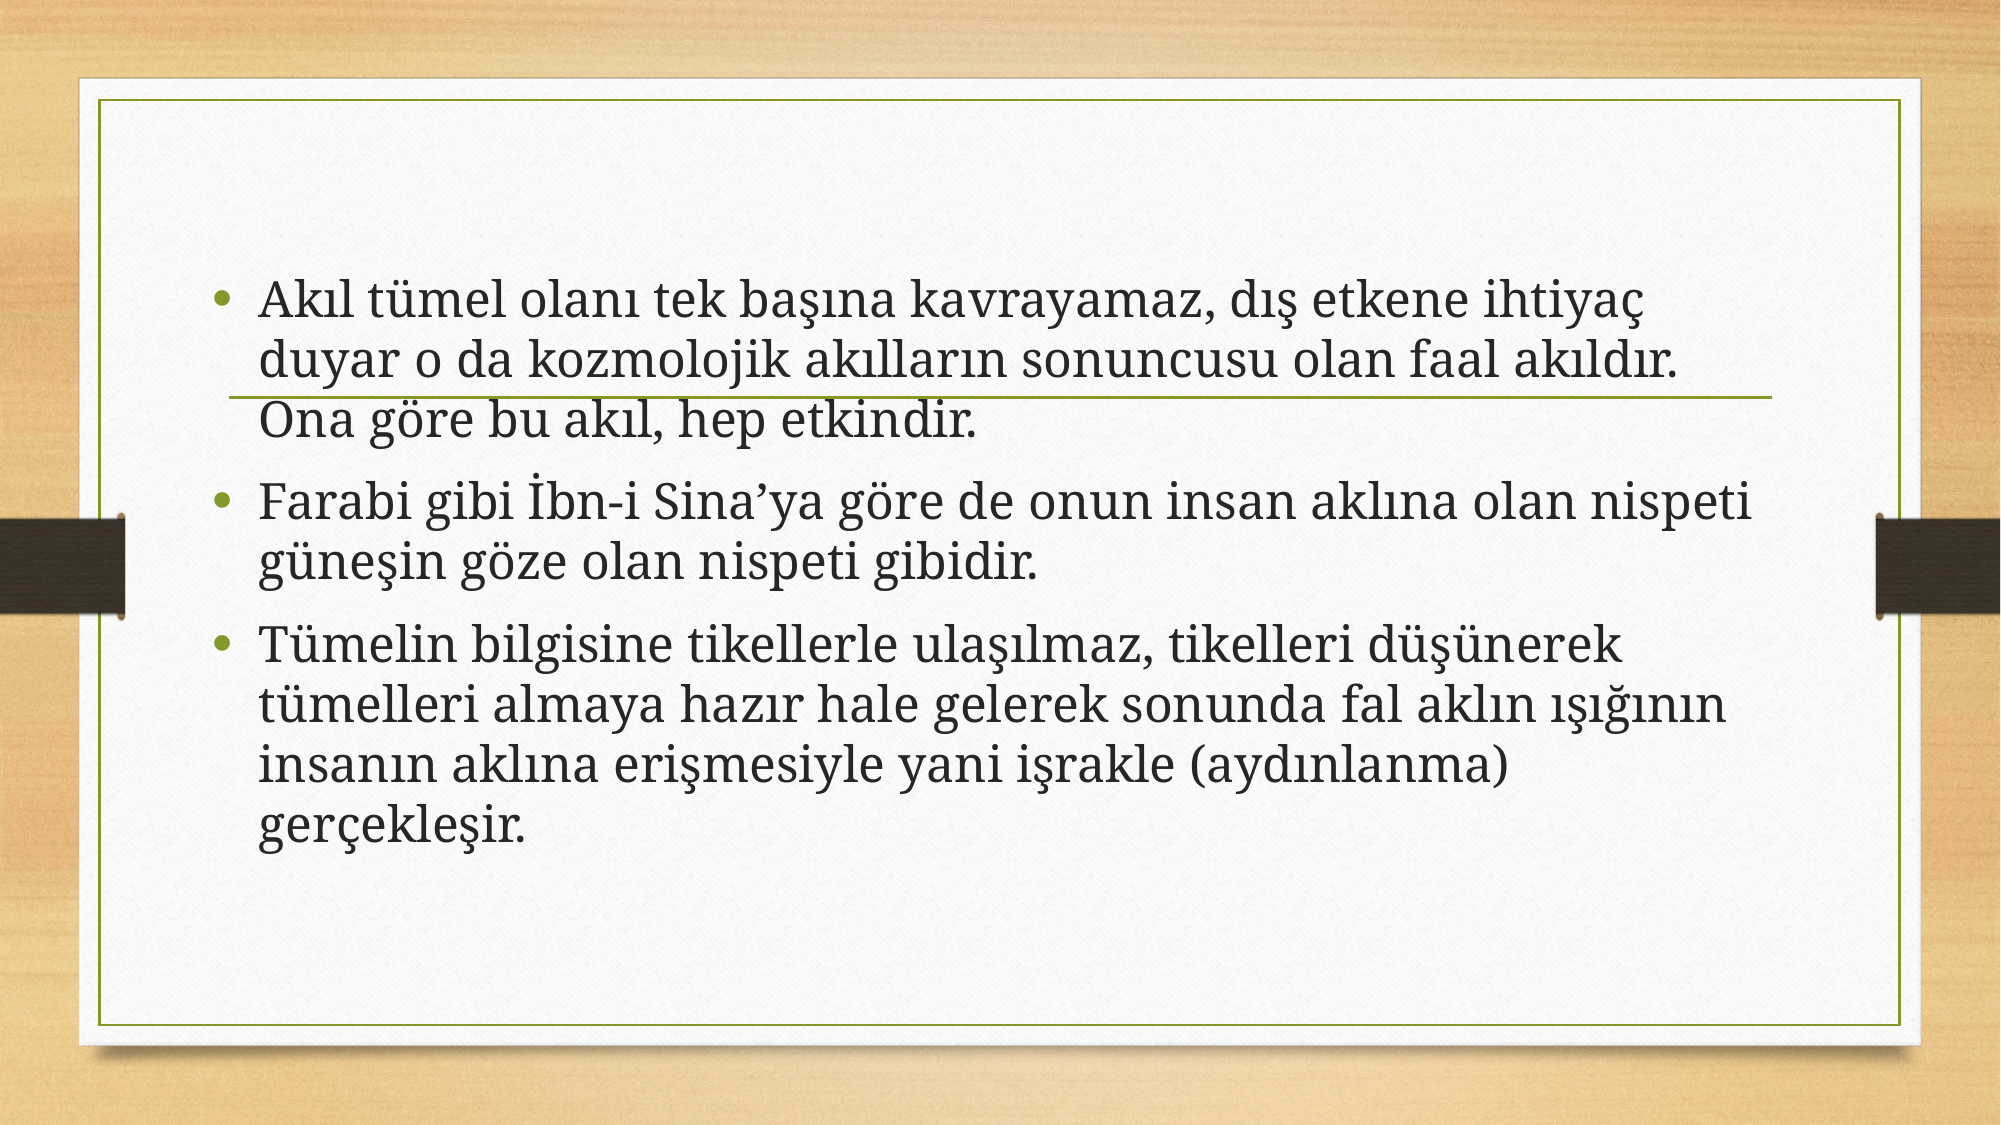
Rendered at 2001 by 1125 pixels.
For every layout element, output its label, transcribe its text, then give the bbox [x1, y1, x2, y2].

picture [0, 0, 2001, 1125]
list Akıl tümel olanı tek başına kavrayamaz, dış etkene ihtiyaç duyar o da kozmolojik akılların sonuncusu olan faal akıldır. Ona göre bu akıl, hep etkindir. Farabi gibi İbn-i Sina’ya göre de onun insan aklına olan nispeti güneşin göze olan nispeti gibidir. Tümelin bilgisine tikellerle ulaşılmaz, tikelleri düşünerek tümelleri almaya hazır hale gelerek sonunda fal aklın ışığının insanın aklına erişmesiyle yani işrakle (aydınlanma) gerçekleşir. [197, 259, 1773, 947]
